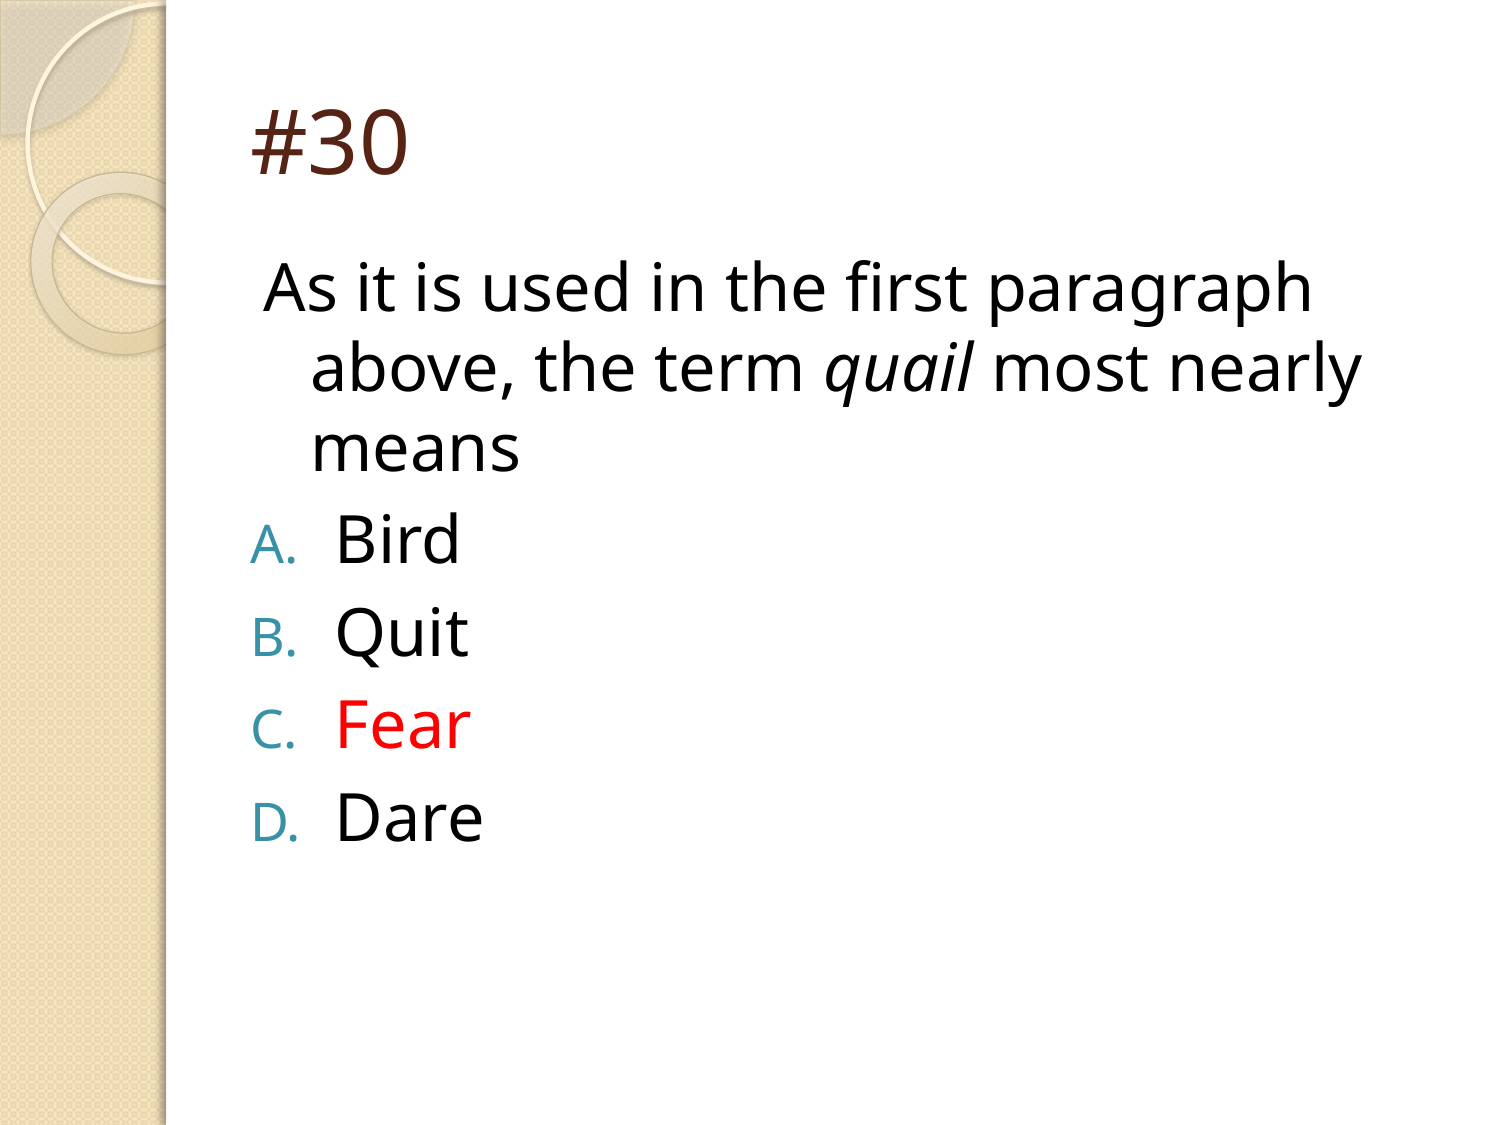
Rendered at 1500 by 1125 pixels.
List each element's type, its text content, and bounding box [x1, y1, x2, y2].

title #30 [235, 45, 1466, 233]
list As it is used in the first paragraph above, the term quail most nearly means Bird Quit Fear Dare [235, 237, 1466, 1025]
